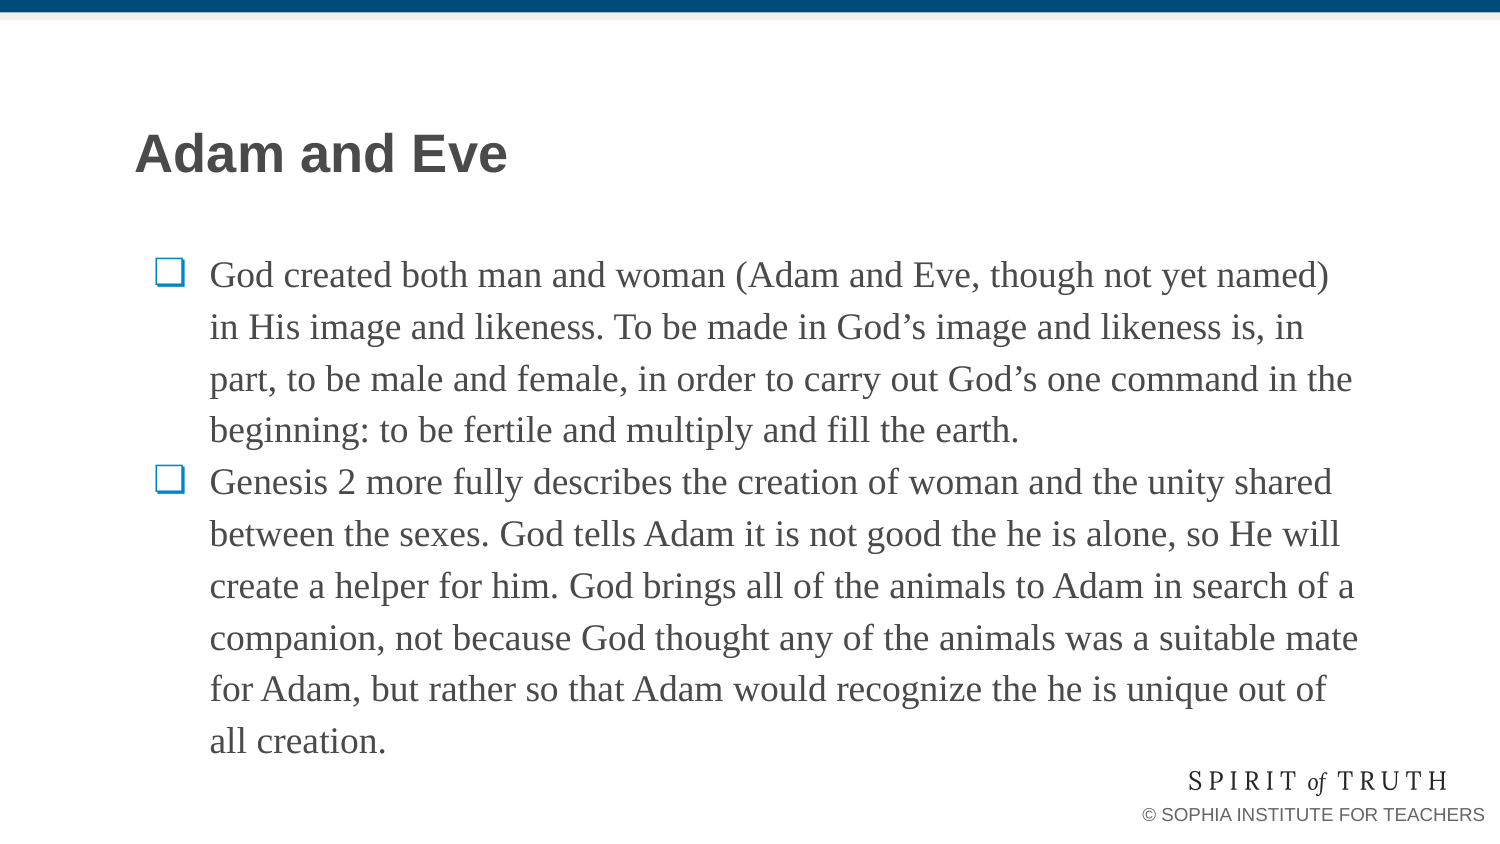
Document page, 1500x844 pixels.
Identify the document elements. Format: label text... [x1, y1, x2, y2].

list God created both man and woman (Adam and Eve, though not yet named) in His image and likeness. To be made in God’s image and likeness is, in part, to be male and female, in order to carry out God’s one command in the beginning: to be fertile and multiply and fill the earth. Genesis 2 more fully describes the creation of woman and the unity shared between the sexes. God tells Adam it is not good the he is alone, so He will create a helper for him. God brings all of the animals to Adam in search of a companion, not because God thought any of the animals was a suitable mate for Adam, but rather so that Adam would recognize the he is unique out of all creation. [119, 228, 1381, 755]
picture [1186, 768, 1449, 797]
title Adam and Eve [119, 103, 1381, 192]
